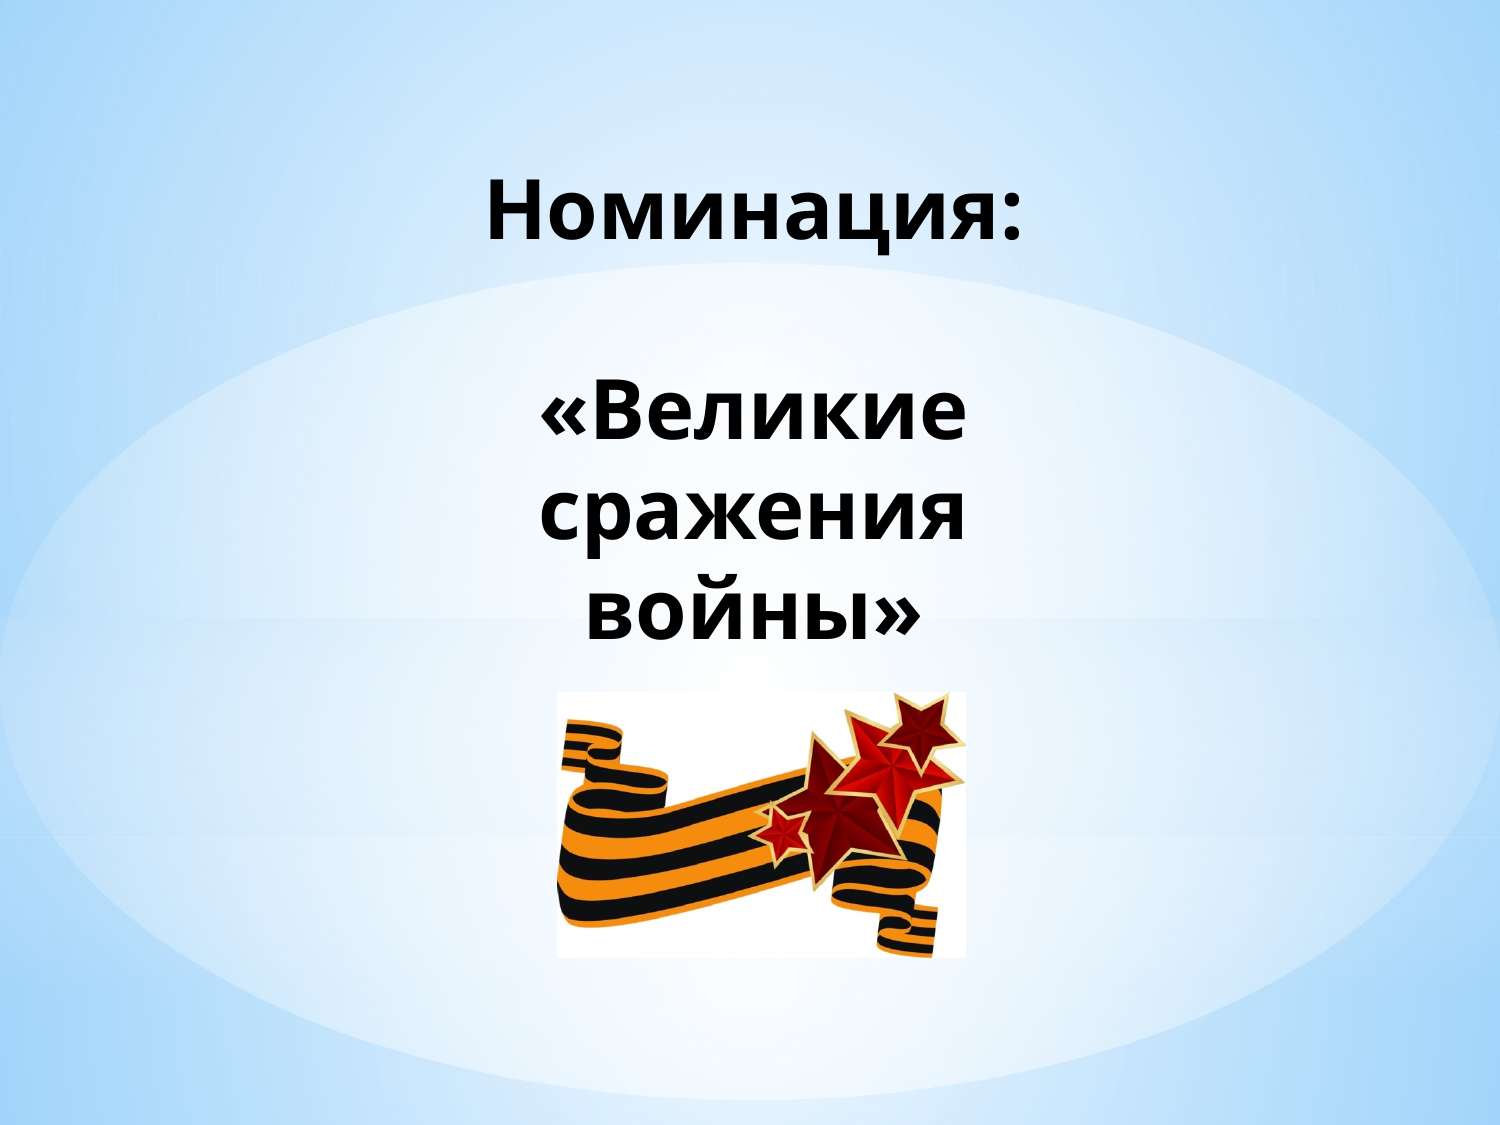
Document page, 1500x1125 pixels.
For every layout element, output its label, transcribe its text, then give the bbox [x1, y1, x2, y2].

picture [557, 692, 966, 958]
text_box Номинация: «Великие сражения войны» [374, 149, 1125, 709]
